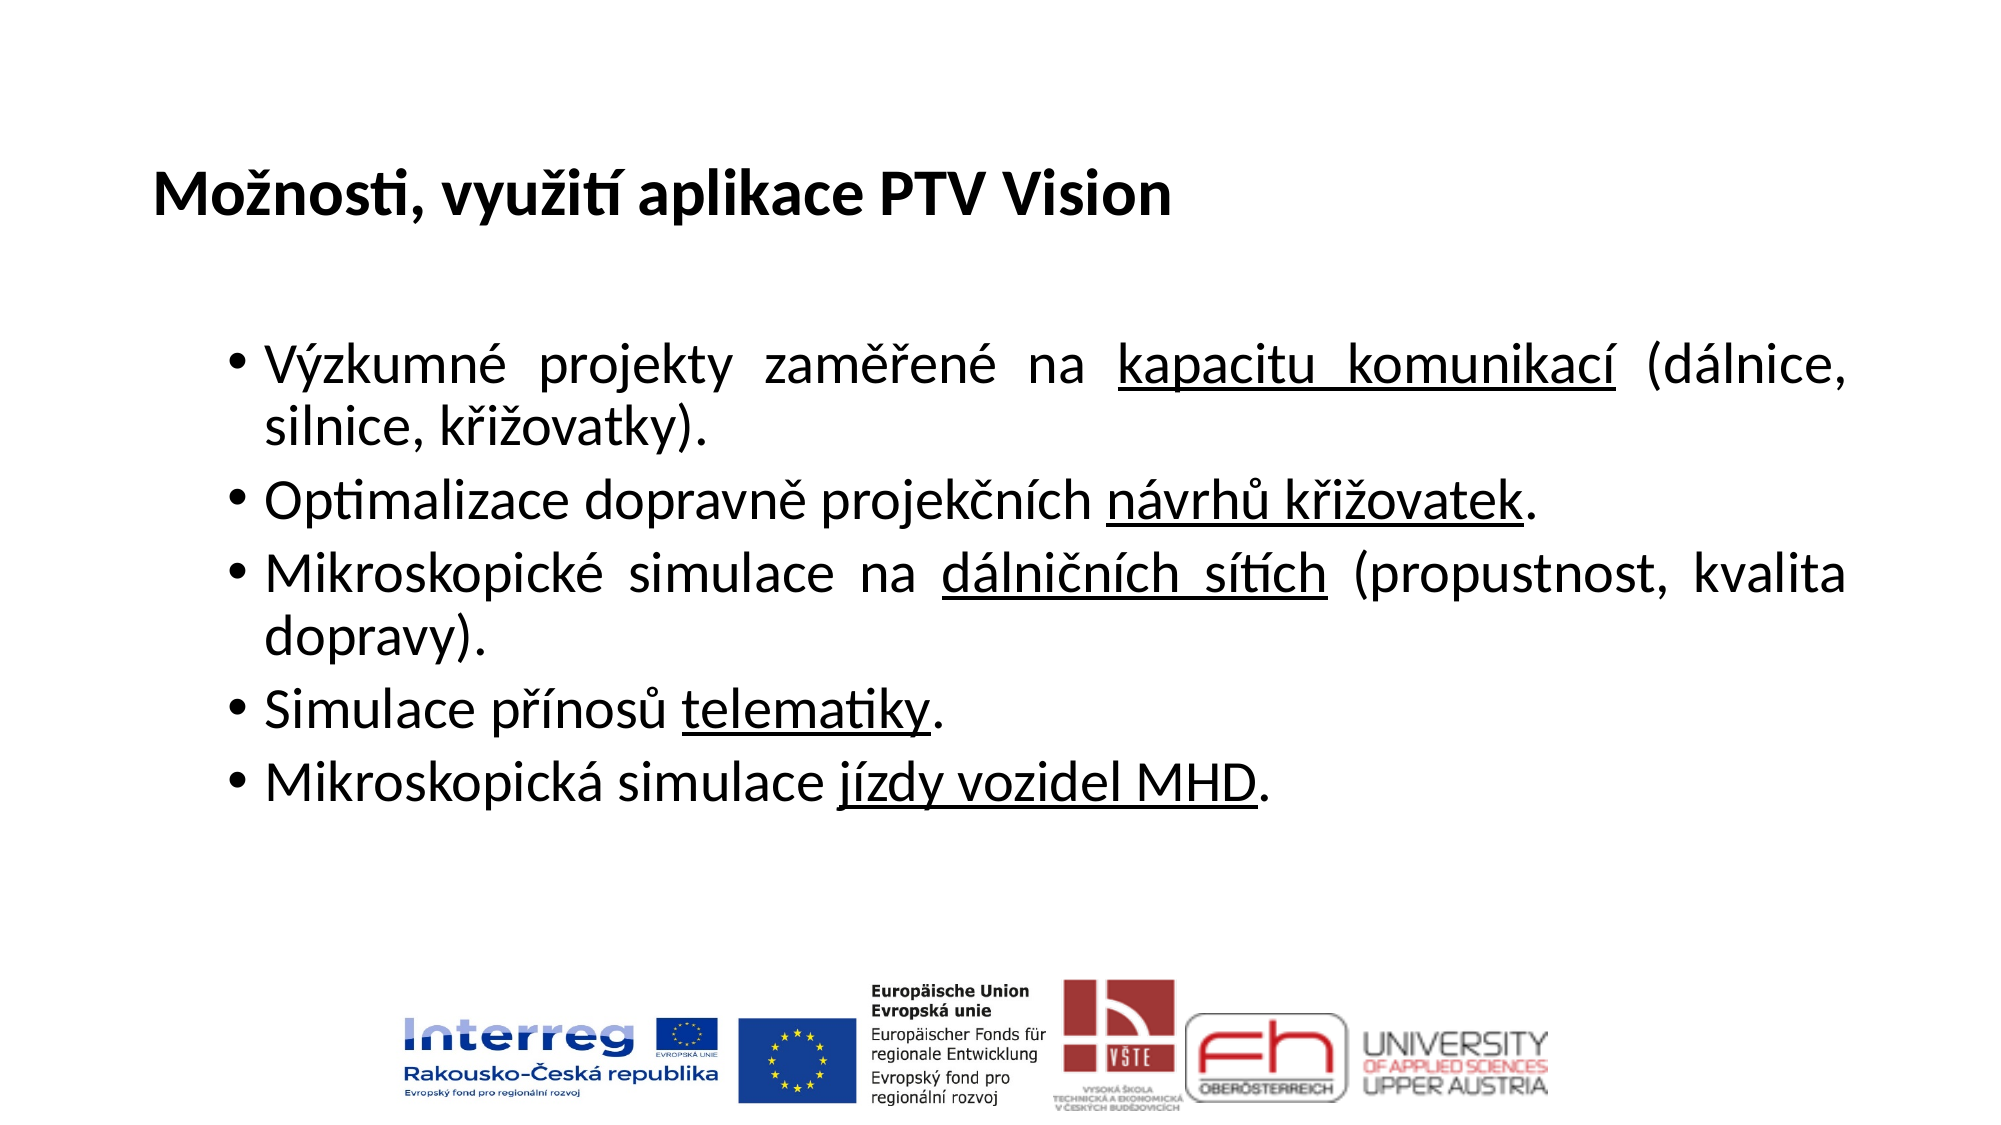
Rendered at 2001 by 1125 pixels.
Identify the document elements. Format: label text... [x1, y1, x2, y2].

picture [374, 984, 1046, 1125]
list Možnosti, využití aplikace PTV Vision Výzkumné projekty zaměřené na kapacitu komunikací (dálnice, silnice, křižovatky). Optimalizace dopravně projekčních návrhů křižovatek. Mikroskopické simulace na dálničních sítích (propustnost, kvalita dopravy). Simulace přínosů telematiky. Mikroskopická simulace jízdy vozidel MHD. [137, 149, 1863, 1014]
picture [1053, 979, 1184, 1111]
picture [1185, 1013, 1548, 1103]
